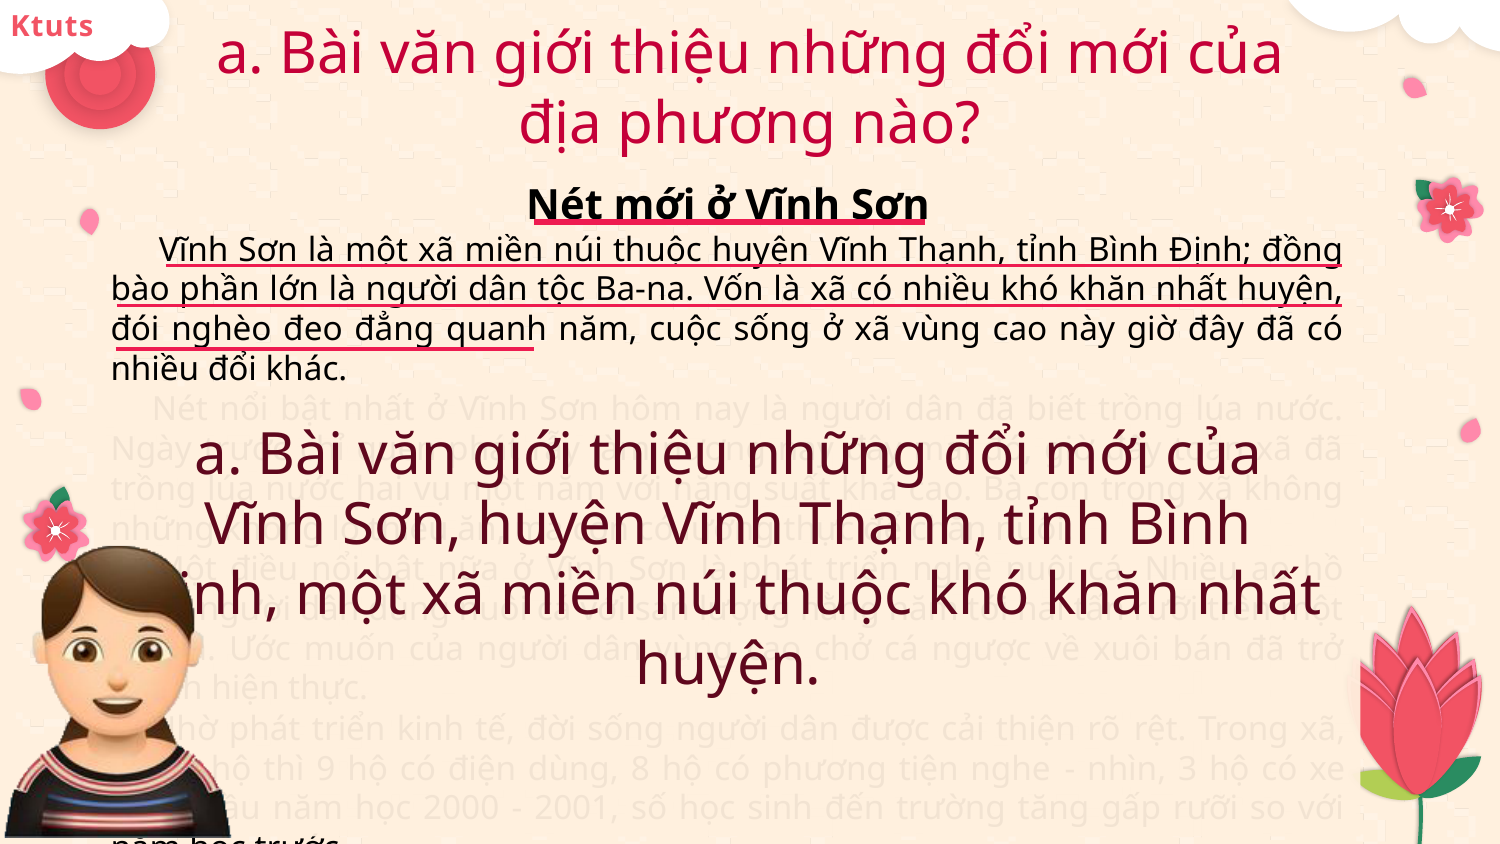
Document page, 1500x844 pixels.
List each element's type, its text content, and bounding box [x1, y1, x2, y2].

text_box [94, 384, 1363, 838]
title a. Bài văn giới thiệu những đổi mới của địa phương nào? [185, 0, 1315, 94]
picture [0, 514, 269, 838]
list Nét mới ở Vĩnh Sơn Vĩnh Sơn là một xã miền núi thuộc huyện Vĩnh Thạnh, tỉnh Bình Định; đồng bào phần lớn là người dân tộc Ba-na. Vốn là xã có nhiều khó khăn nhất huyện, đói nghèo đeo đẳng quanh năm, cuộc sống ở xã vùng cao này giờ đây đã có nhiều đổi khác. Nét nổi bật nhất ở Vĩnh Sơn hôm nay là người dân đã biết trồng lúa nước. Ngày trước chỉ quen phát rẫy làm nương nay đây mai đó, giờ đây toàn xã đã trồng lúa nước hai vụ một năm với năng suất khá cao. Bà con trong xã không những không lo thiếu ăn, mà còn có lương thực để chăn nuôi. Một điều nổi bật nữa ở Vĩnh Sơn là phát triển nghề nuôi cá. Nhiều ao hồ được người dân dùng nuôi cá với sản lượng hằng năm tới hai tấn rưỡi trên một héc-ta. Ước muốn của người dân vùng cao chở cá ngược về xuôi bán đã trở thành hiện thực. Nhờ phát triển kinh tế, đời sống người dân được cải thiện rõ rệt. Trong xã, cứ 10 hộ thì 9 hộ có điện dùng, 8 hộ có phương tiện nghe - nhìn, 3 hộ có xe máy. Đầu năm học 2000 - 2001, số học sinh đến trường tăng gấp rưỡi so với năm học trước. [95, 162, 1361, 384]
text_box a. Bài văn giới thiệu những đổi mới của Vĩnh Sơn, huyện Vĩnh Thạnh, tỉnh Bình Định, một xã miền núi thuộc khó khăn nhất huyện. [115, 401, 1342, 619]
